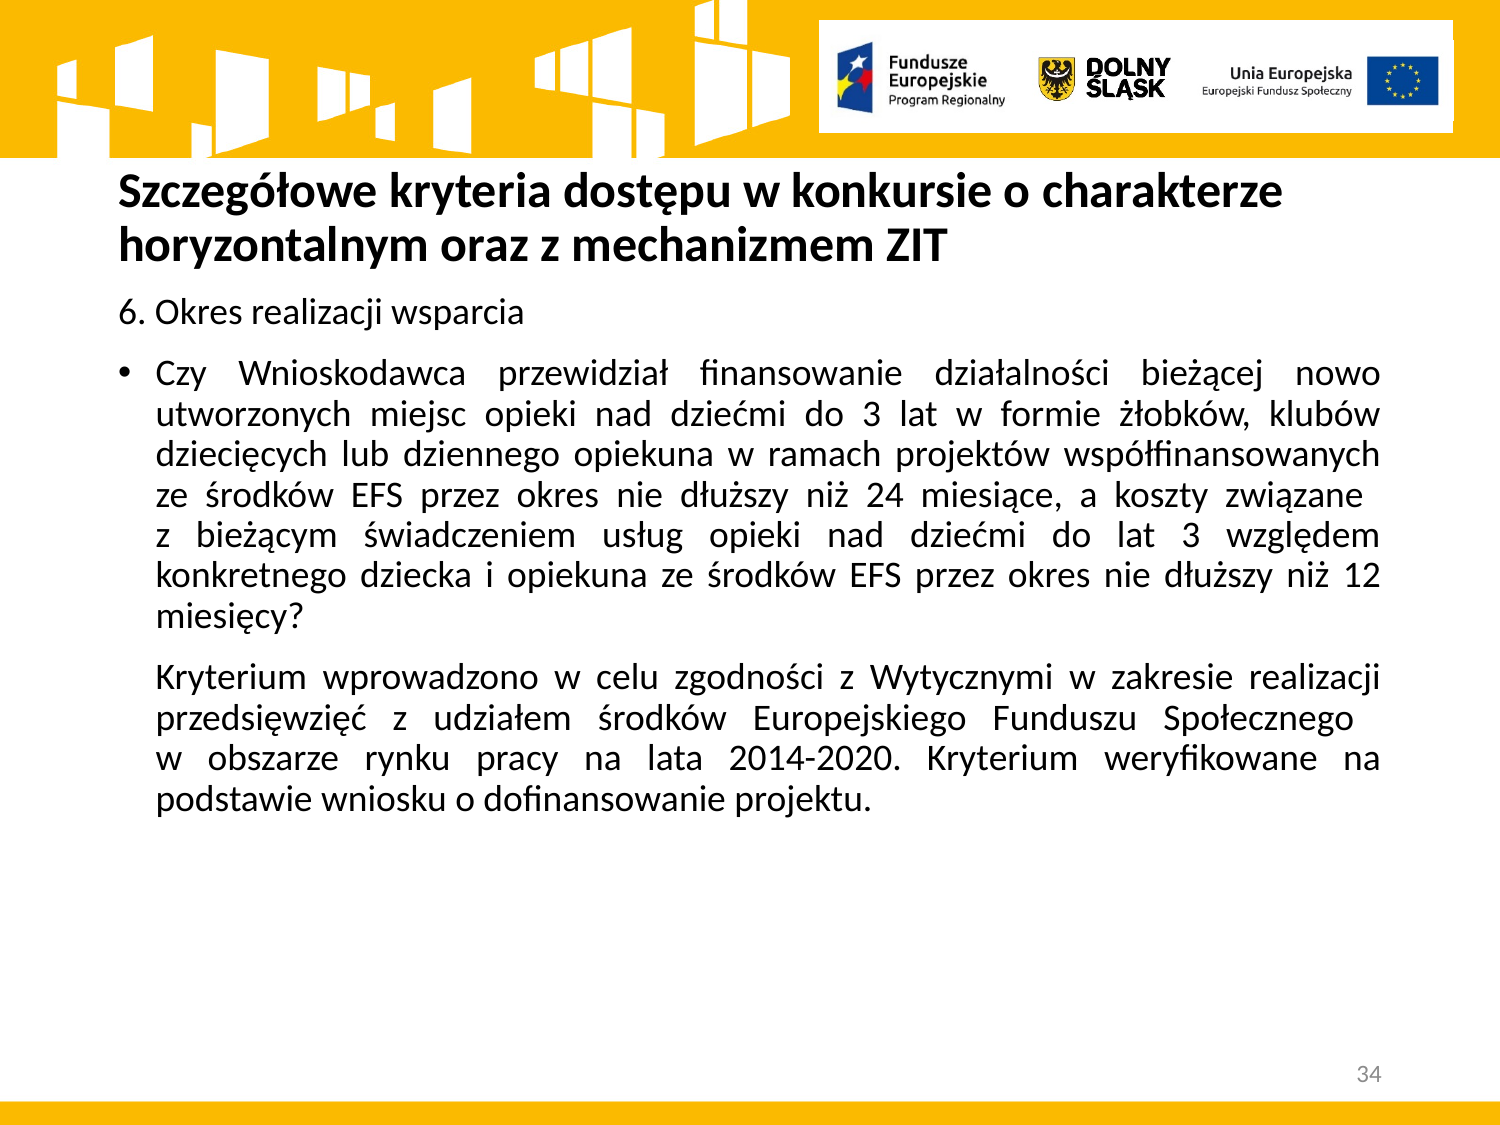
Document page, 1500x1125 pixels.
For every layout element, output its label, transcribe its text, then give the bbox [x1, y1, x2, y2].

title Szczegółowe kryteria dostępu w konkursie o charakterze horyzontalnym oraz z mechanizmem ZIT [102, 156, 1398, 281]
list 6. Okres realizacji wsparcia Czy Wnioskodawca przewidział finansowanie działalności bieżącej nowo utworzonych miejsc opieki nad dziećmi do 3 lat w formie żłobków, klubów dziecięcych lub dziennego opiekuna w ramach projektów współfinansowanych ze środków EFS przez okres nie dłuższy niż 24 miesiące, a koszty związane z bieżącym świadczeniem usług opieki nad dziećmi do lat 3 względem konkretnego dziecka i opiekuna ze środków EFS przez okres nie dłuższy niż 12 miesięcy? Kryterium wprowadzono w celu zgodności z Wytycznymi w zakresie realizacji przedsięwzięć z udziałem środków Europejskiego Funduszu Społecznego w obszarze rynku pracy na lata 2014-2020. Kryterium weryfikowane na podstawie wniosku o dofinansowanie projektu. [102, 284, 1398, 1075]
slide_number 34 [1059, 1042, 1397, 1103]
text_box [790, 0, 1500, 156]
picture [0, 0, 1500, 1125]
